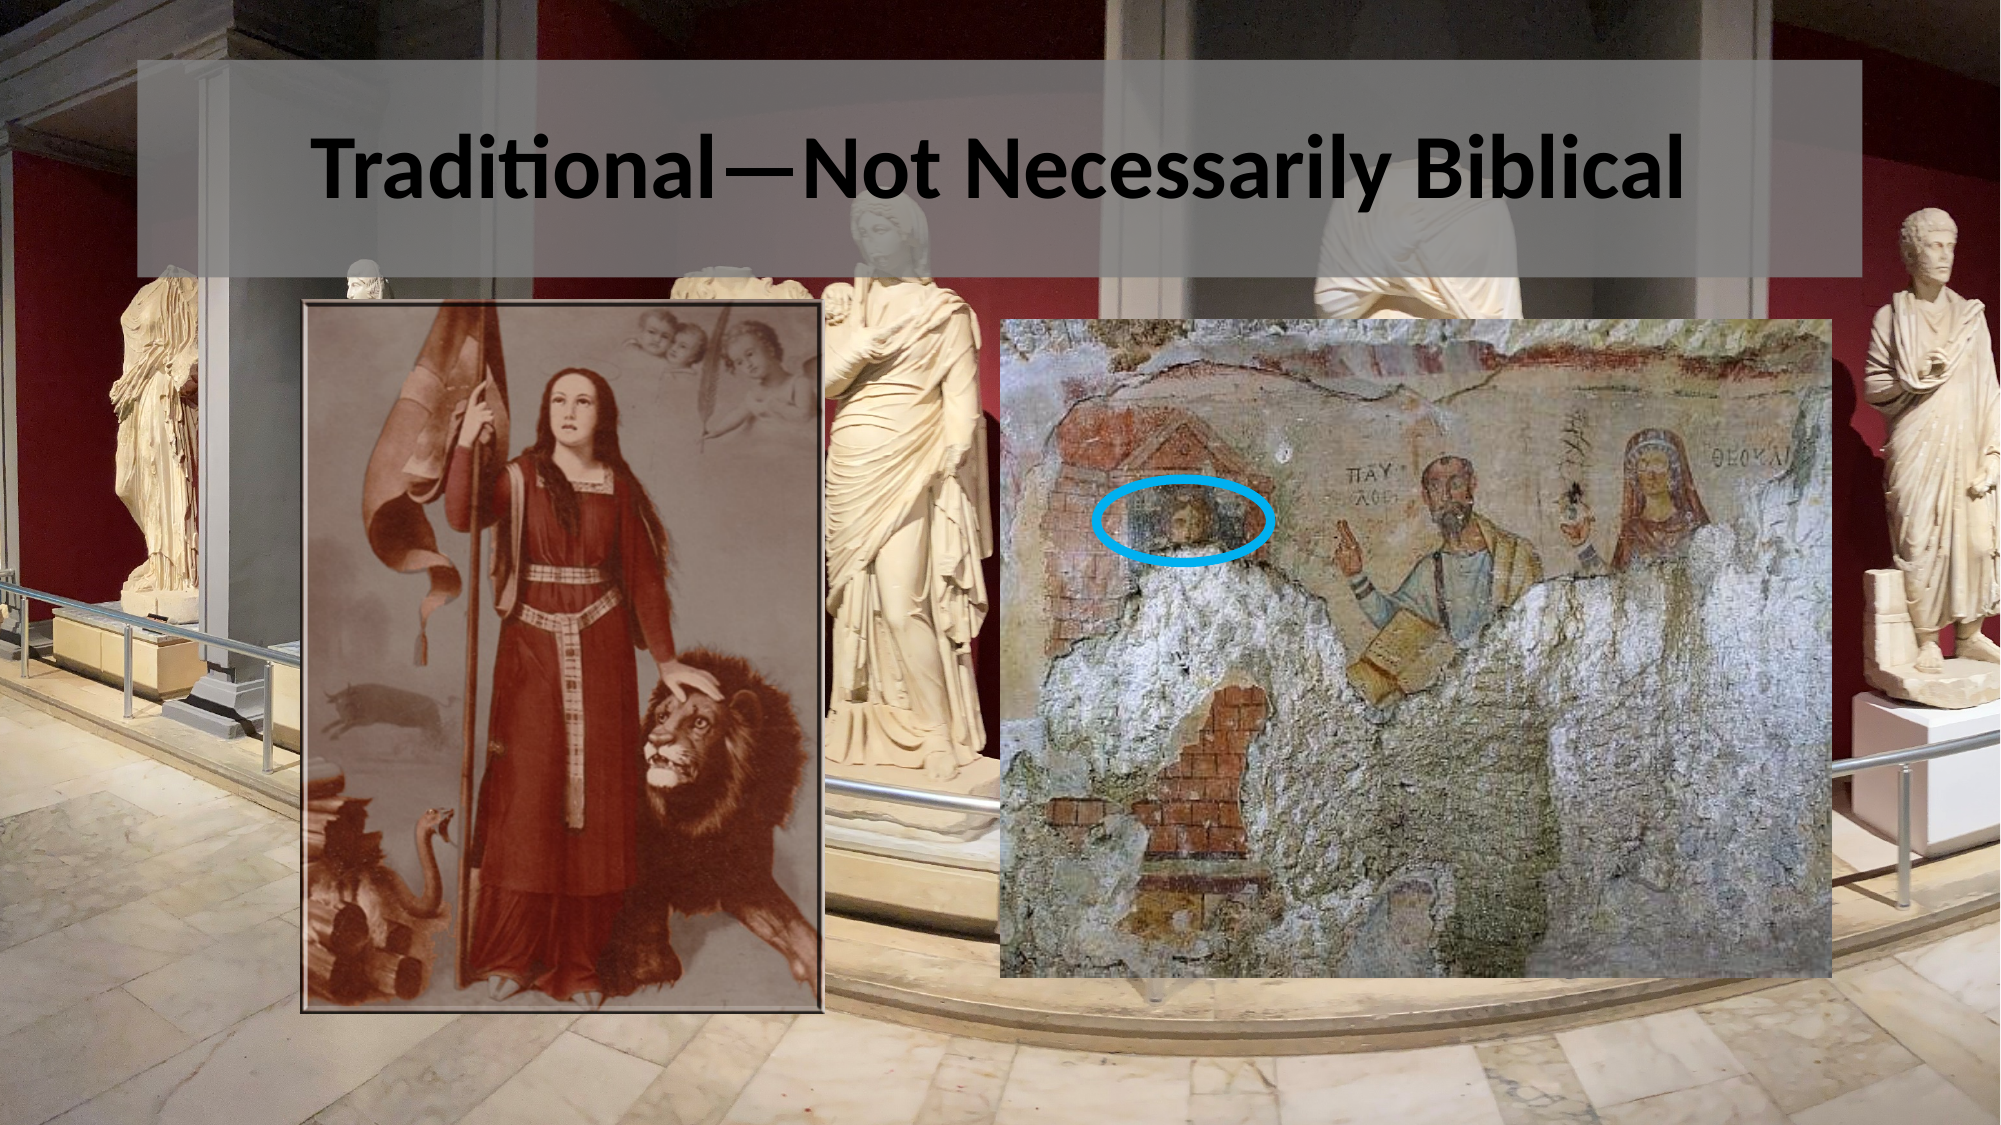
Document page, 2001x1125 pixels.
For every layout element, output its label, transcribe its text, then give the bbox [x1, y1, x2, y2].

picture [0, 0, 2001, 1125]
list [300, 299, 825, 1014]
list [1000, 319, 1832, 978]
title Traditional—Not Necessarily Biblical [137, 59, 1863, 278]
